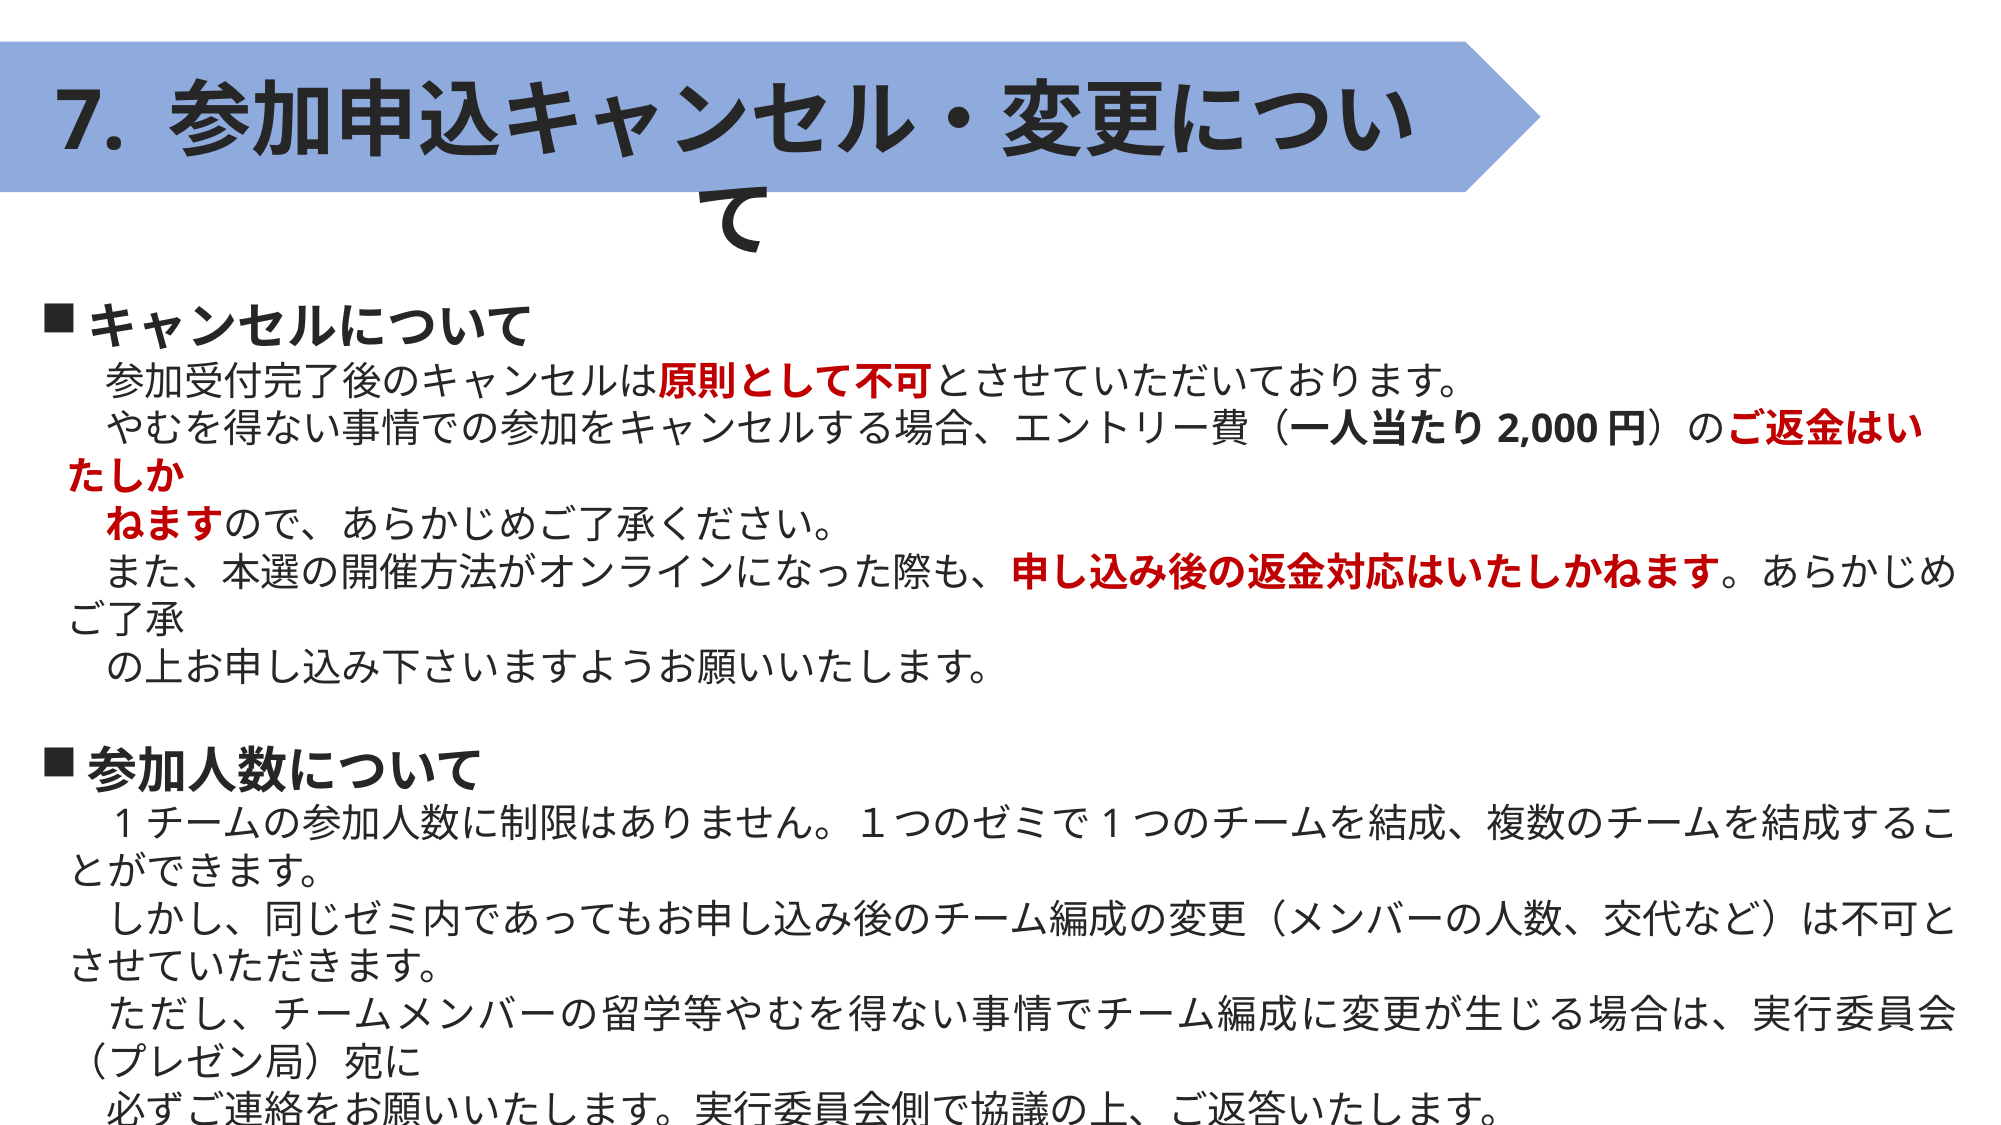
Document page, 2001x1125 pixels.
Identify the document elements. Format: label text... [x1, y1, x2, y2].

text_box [0, 42, 1540, 192]
text_box キャンセルについて 参加受付完了後のキャンセルは原則として不可とさせていただいております。 やむを得ない事情での参加をキャンセルする場合、エントリー費（一人当たり2,000円）のご返金はいたしか ねますので、あらかじめご了承ください。 また、本選の開催方法がオンラインになった際も、申し込み後の返金対応はいたしかねます。あらかじめご了承 の上お申し込み下さいますようお願いいたします。 参加人数について 1チームの参加人数に制限はありません。１つのゼミで1つのチームを結成、複数のチームを結成することができます。 しかし、同じゼミ内であってもお申し込み後のチーム編成の変更（メンバーの人数、交代など）は不可とさせていただきます。 ただし、チームメンバーの留学等やむを得ない事情でチーム編成に変更が生じる場合は、実行委員会（プレゼン局）宛に 必ずご連絡をお願いいたします。実行委員会側で協議の上、ご返答いたします。 ※チーム数の増減は原則禁止とさせていただいております。 [25, 287, 1975, 1125]
